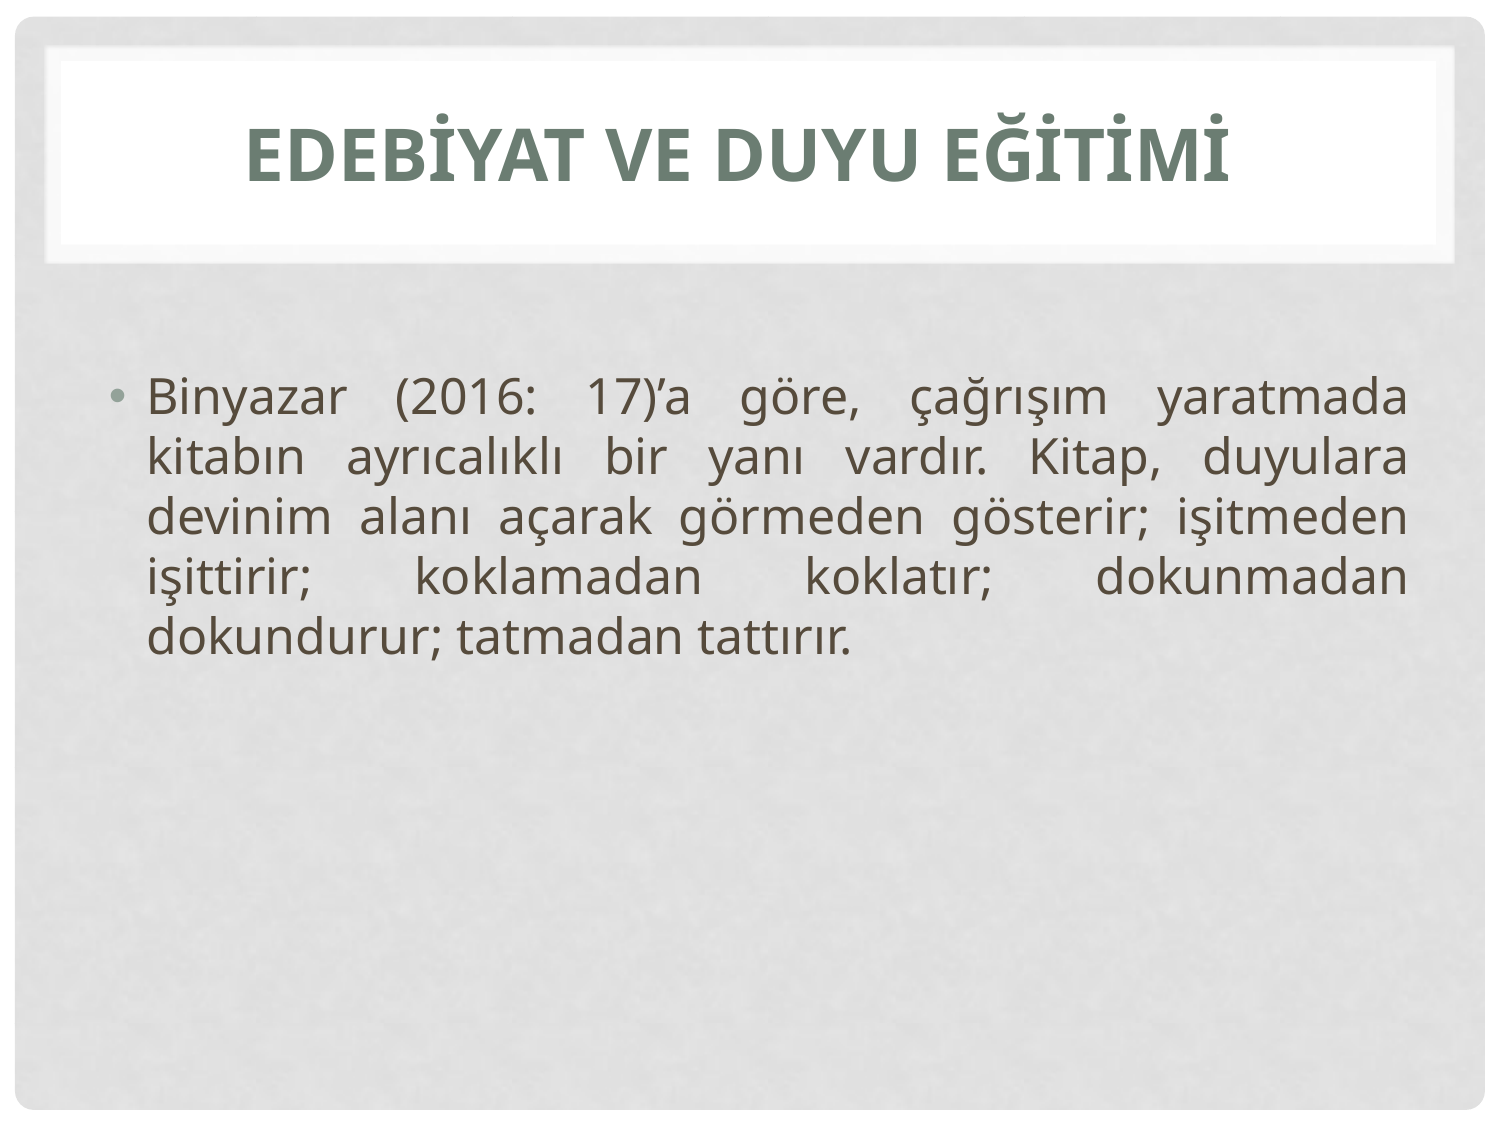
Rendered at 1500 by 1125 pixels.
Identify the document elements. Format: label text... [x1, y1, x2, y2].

title Edebiyat ve Duyu Eğitimi [69, 66, 1425, 238]
list Binyazar (2016: 17)’a göre, çağrışım yaratmada kitabın ayrıcalıklı bir yanı vardır. Kitap, duyulara devinim alanı açarak görmeden gösterir; işitmeden işittirir; koklamadan koklatır; dokunmadan dokundurur; tatmadan tattırır. [75, 287, 1425, 1094]
